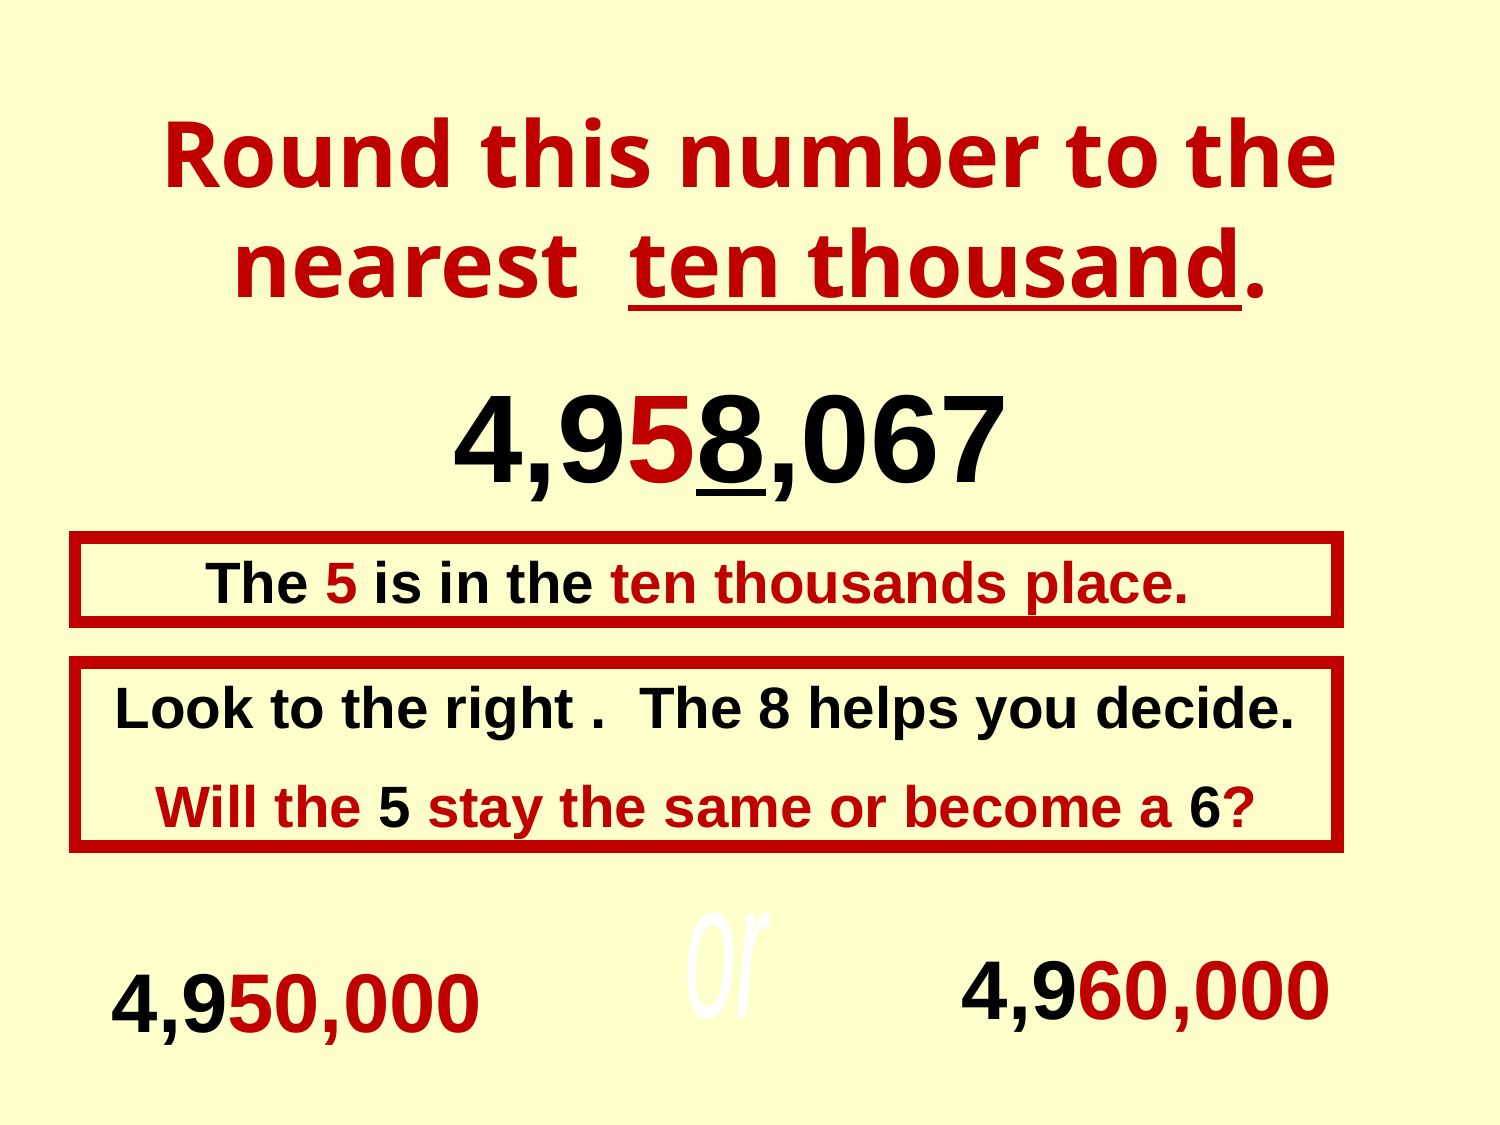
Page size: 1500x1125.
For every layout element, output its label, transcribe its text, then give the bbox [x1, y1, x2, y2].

text_box 4,958,067 [249, 349, 1213, 515]
text_box Look to the right . The 8 helps you decide. Will the 5 stay the same or become a 6? [74, 662, 1338, 847]
text_box Round this number to the nearest ten thousand. [74, 112, 1425, 300]
text_box The 5 is in the ten thousands place. [74, 537, 1338, 623]
text_box 4,950,000 [62, 899, 513, 1065]
text_box 4,960,000 [912, 887, 1375, 1053]
